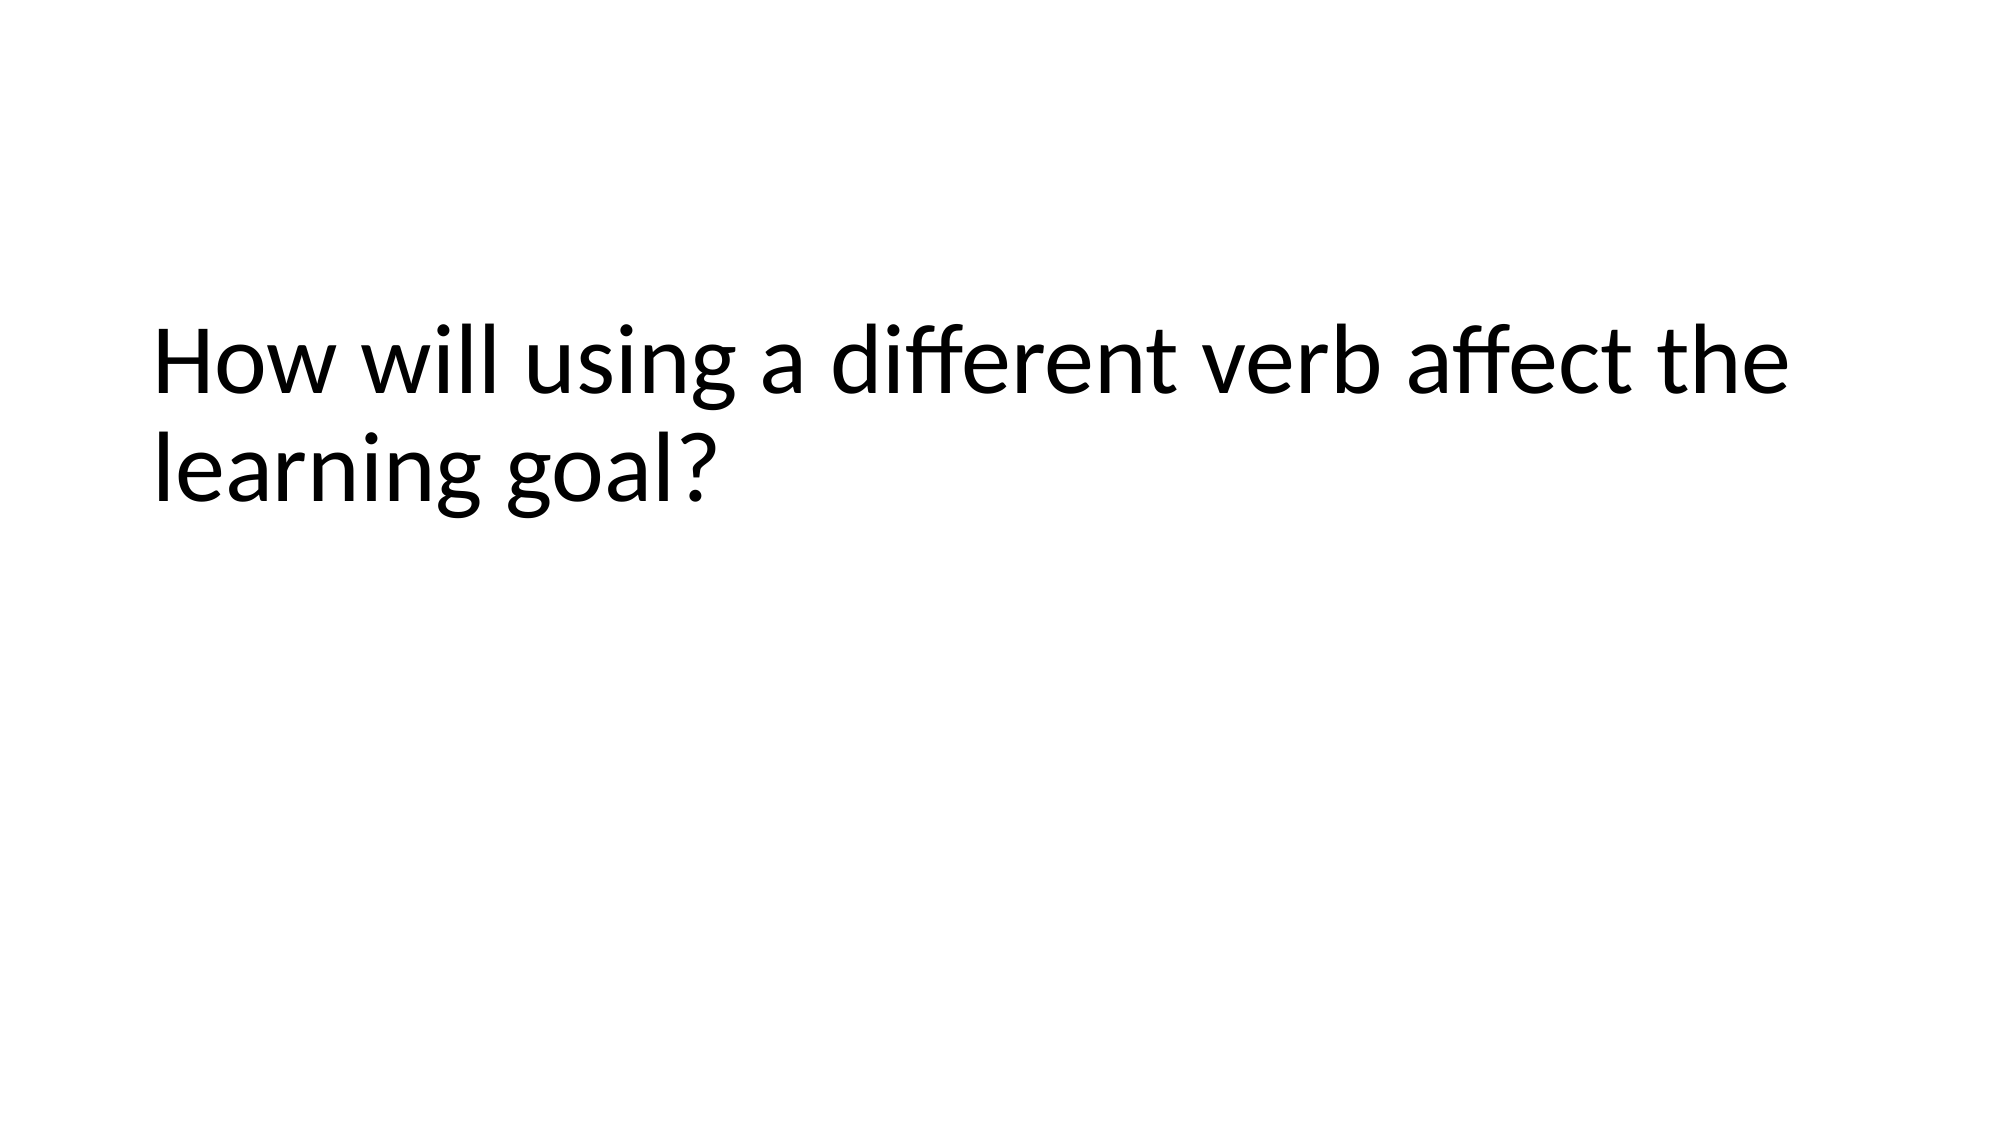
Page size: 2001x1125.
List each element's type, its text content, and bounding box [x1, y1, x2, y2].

list How will using a different verb affect the learning goal? [137, 299, 1863, 1014]
